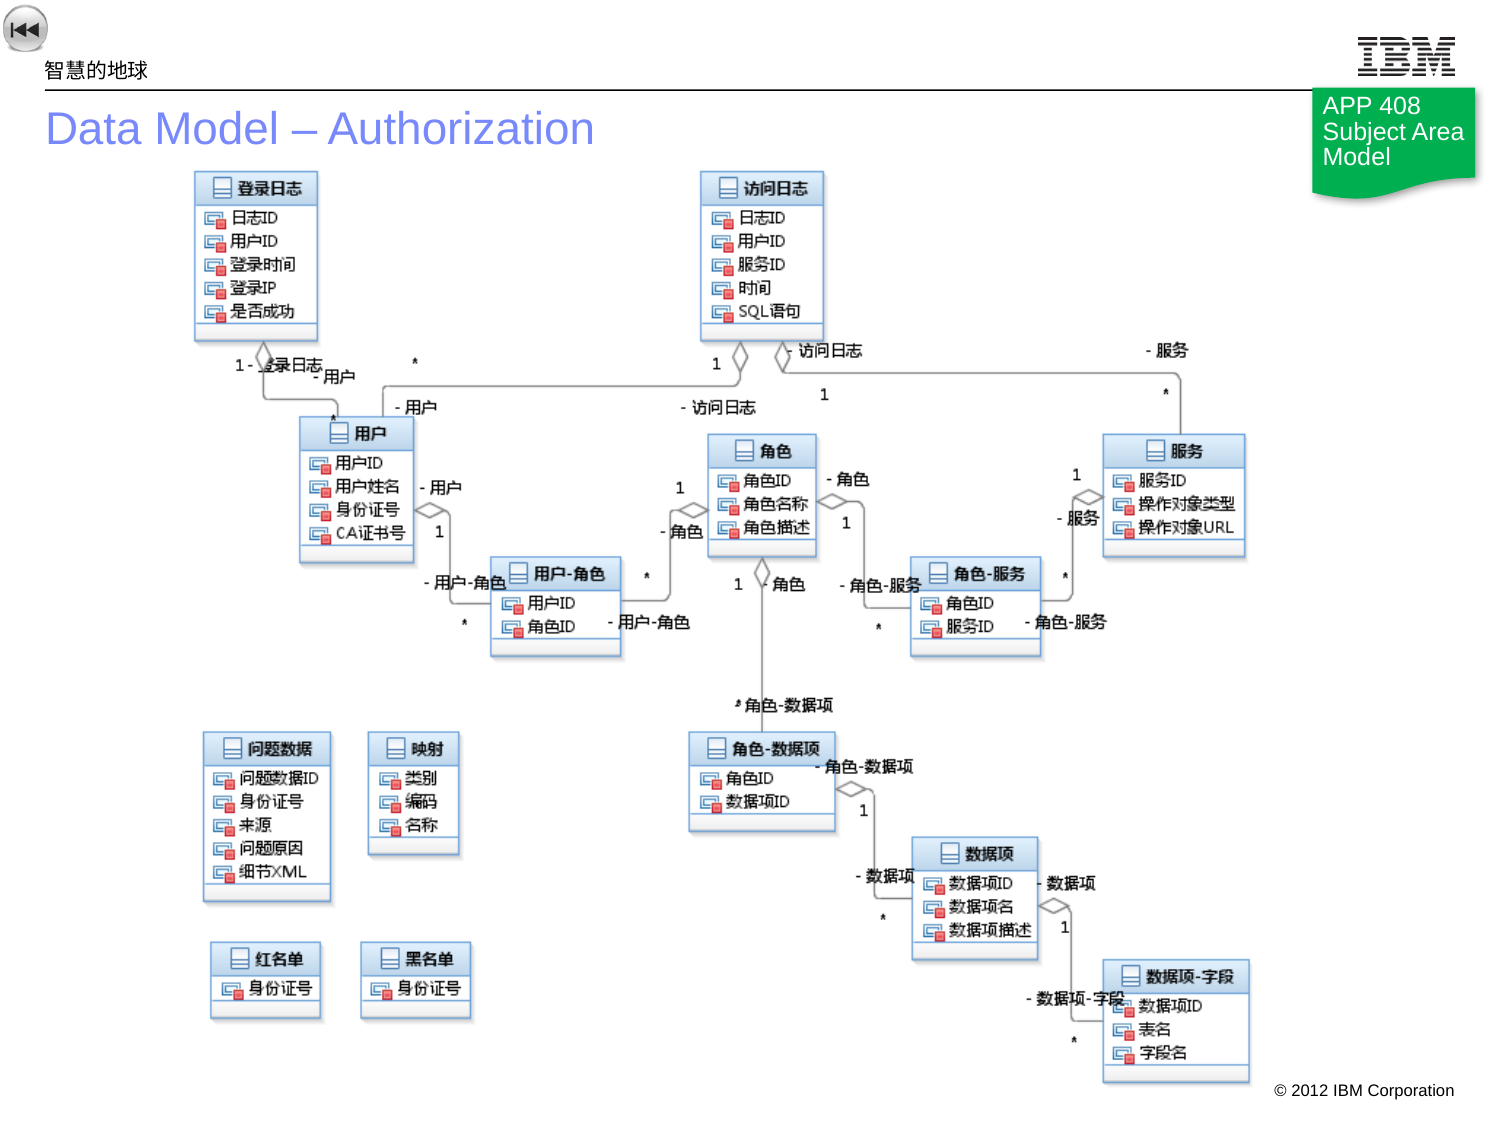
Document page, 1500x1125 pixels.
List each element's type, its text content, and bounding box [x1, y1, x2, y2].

picture [1358, 37, 1455, 76]
picture [170, 158, 1269, 1114]
title Data Model – Authorization [29, 97, 1455, 293]
picture [0, 2, 51, 54]
text_box APP 408 Subject Area Model [1312, 87, 1476, 199]
